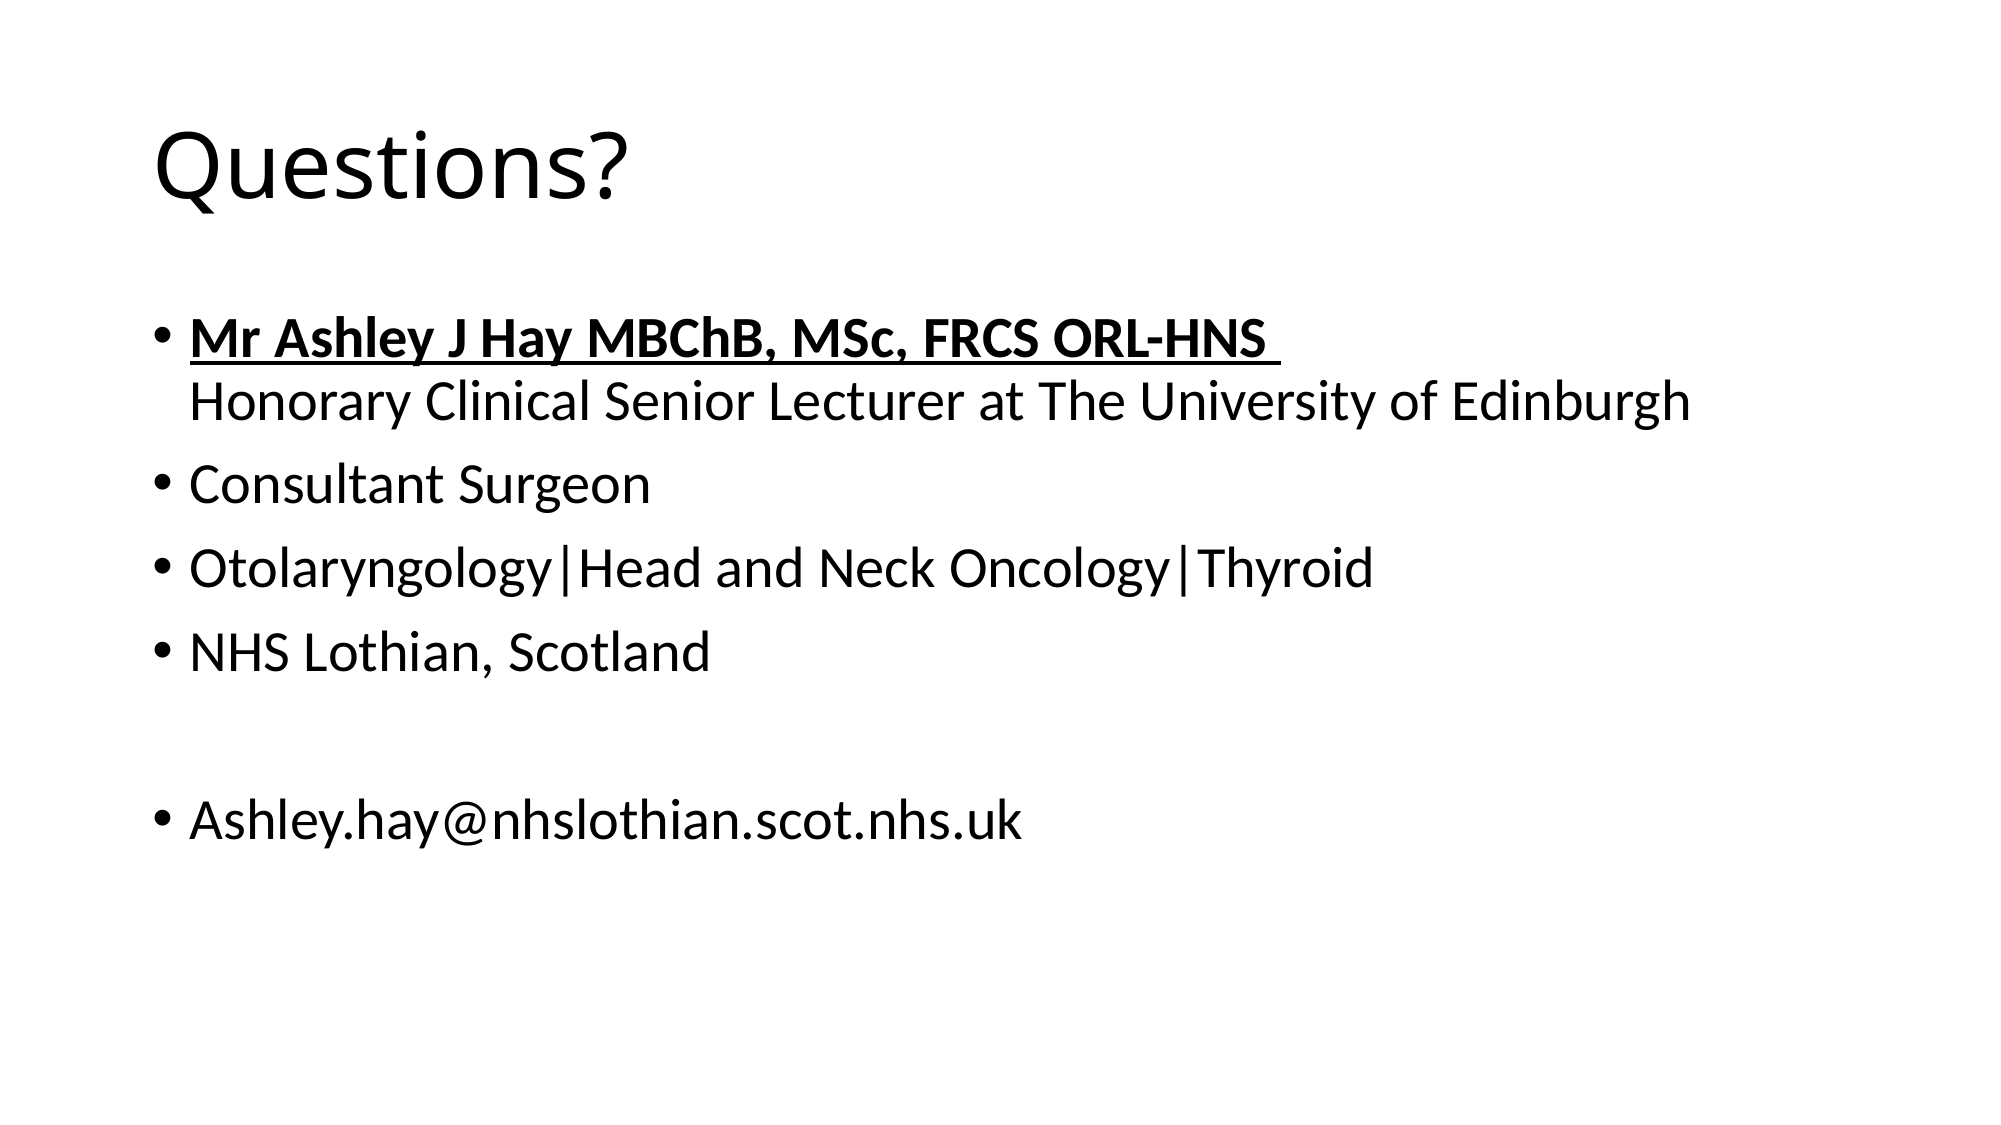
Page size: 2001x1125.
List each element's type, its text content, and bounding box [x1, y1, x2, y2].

list Mr Ashley J Hay MBChB, MSc, FRCS ORL-HNS Honorary Clinical Senior Lecturer at The University of Edinburgh Consultant Surgeon Otolaryngology|Head and Neck Oncology|Thyroid NHS Lothian, Scotland Ashley.hay@nhslothian.scot.nhs.uk [137, 299, 1863, 1014]
title Questions? [137, 59, 1863, 278]
